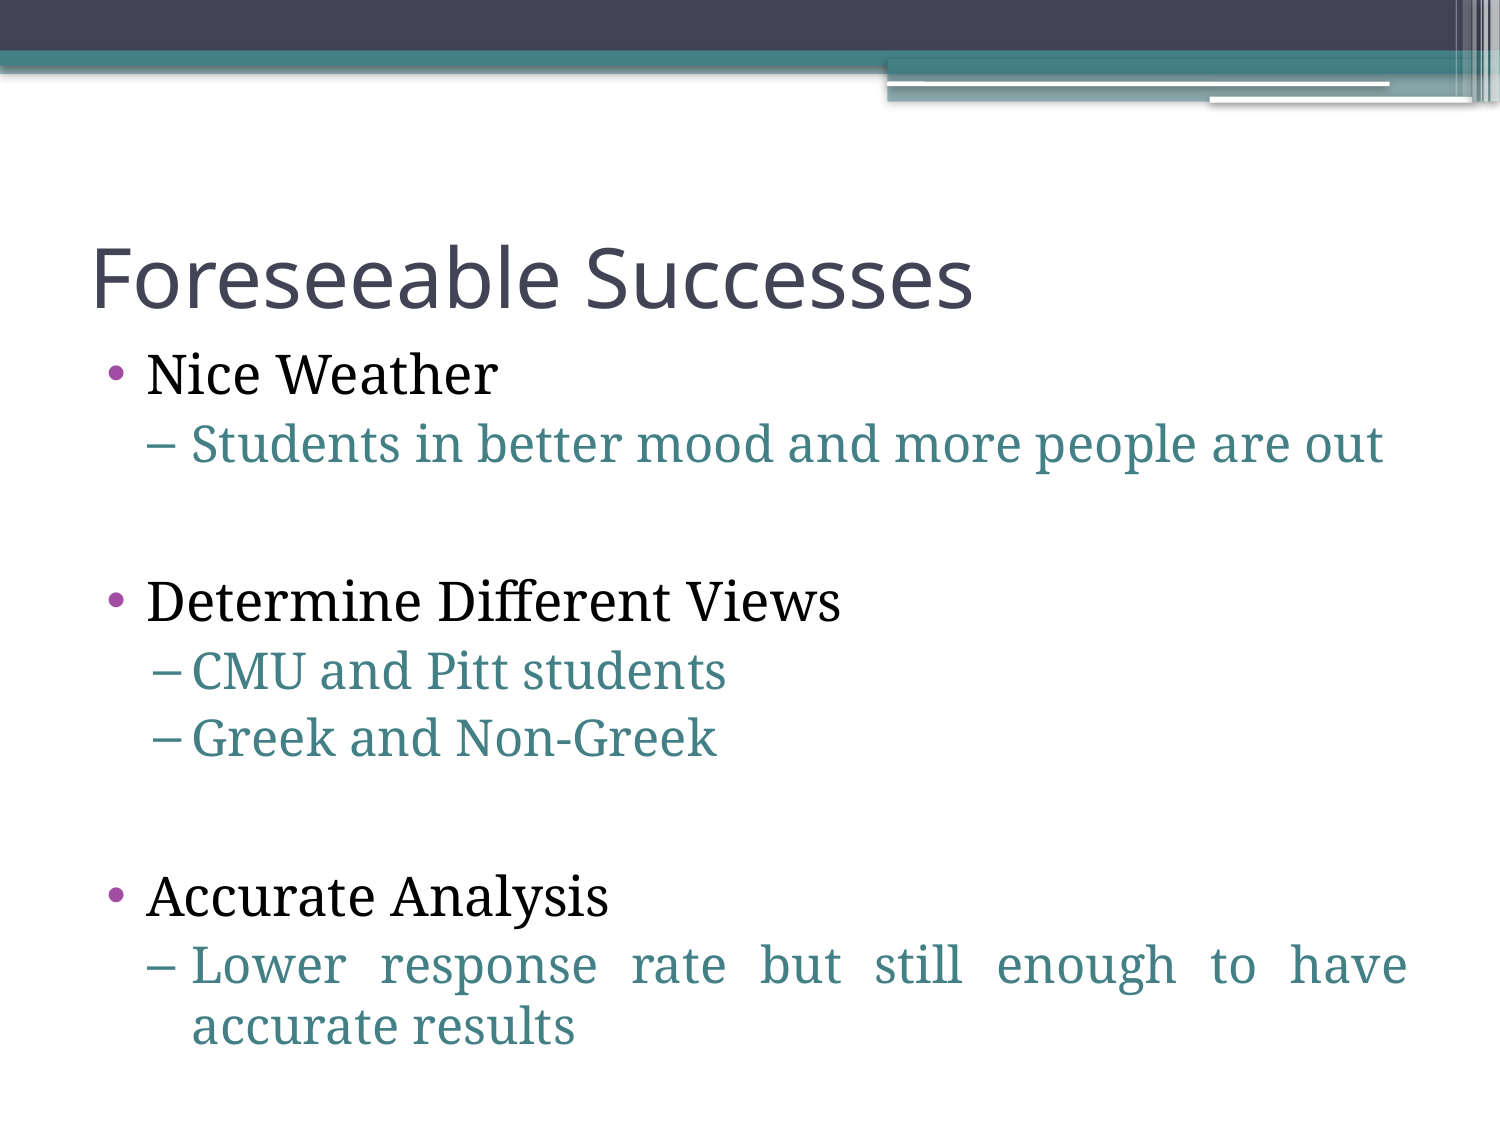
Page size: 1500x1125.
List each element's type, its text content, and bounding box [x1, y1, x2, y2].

title Foreseeable Successes [75, 187, 1425, 332]
list Nice Weather Students in better mood and more people are out Determine Different Views CMU and Pitt students Greek and Non-Greek Accurate Analysis Lower response rate but still enough to have accurate results [75, 332, 1425, 1075]
